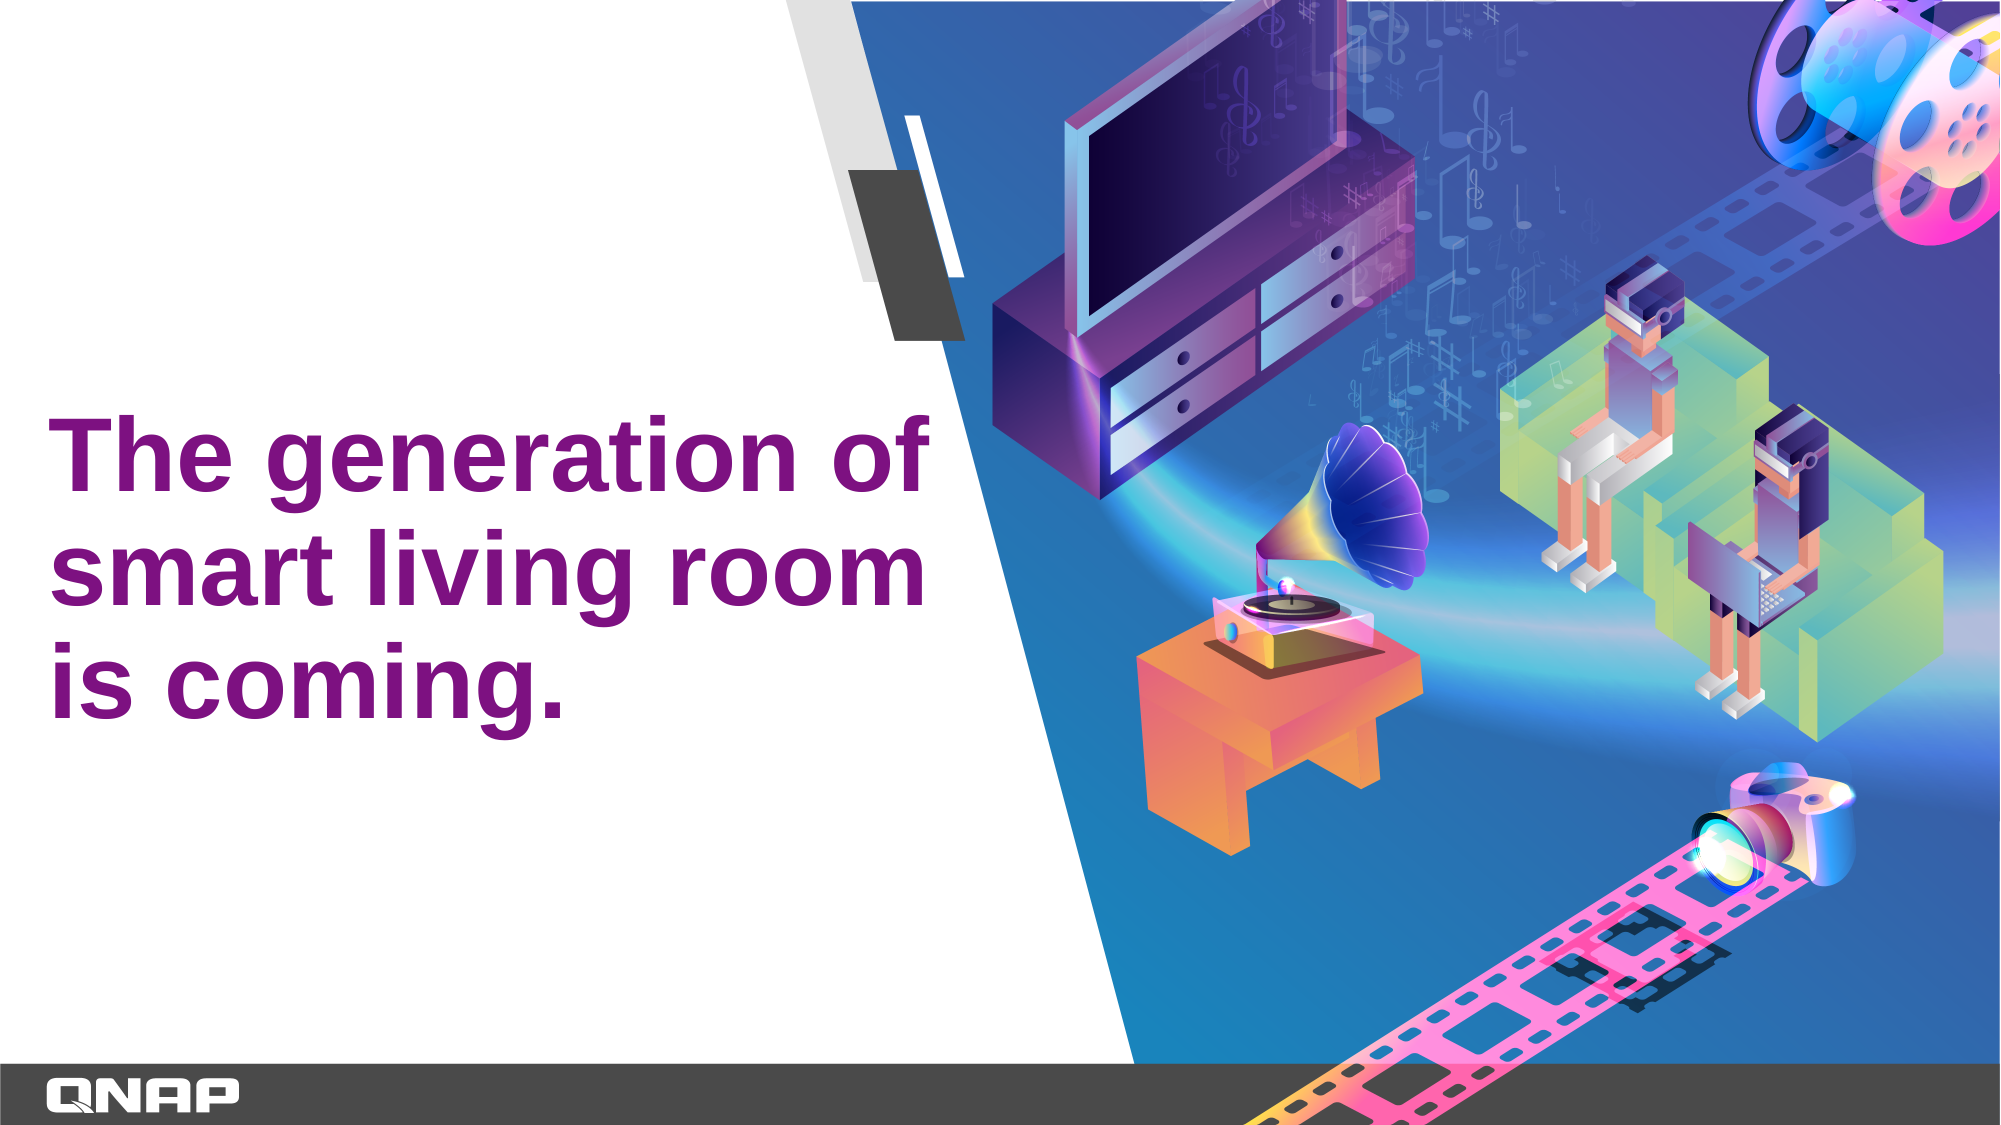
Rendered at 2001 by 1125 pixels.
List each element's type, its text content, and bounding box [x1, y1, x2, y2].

picture [0, 0, 2000, 1125]
title The generation of smart living room is coming.​ [33, 321, 950, 821]
